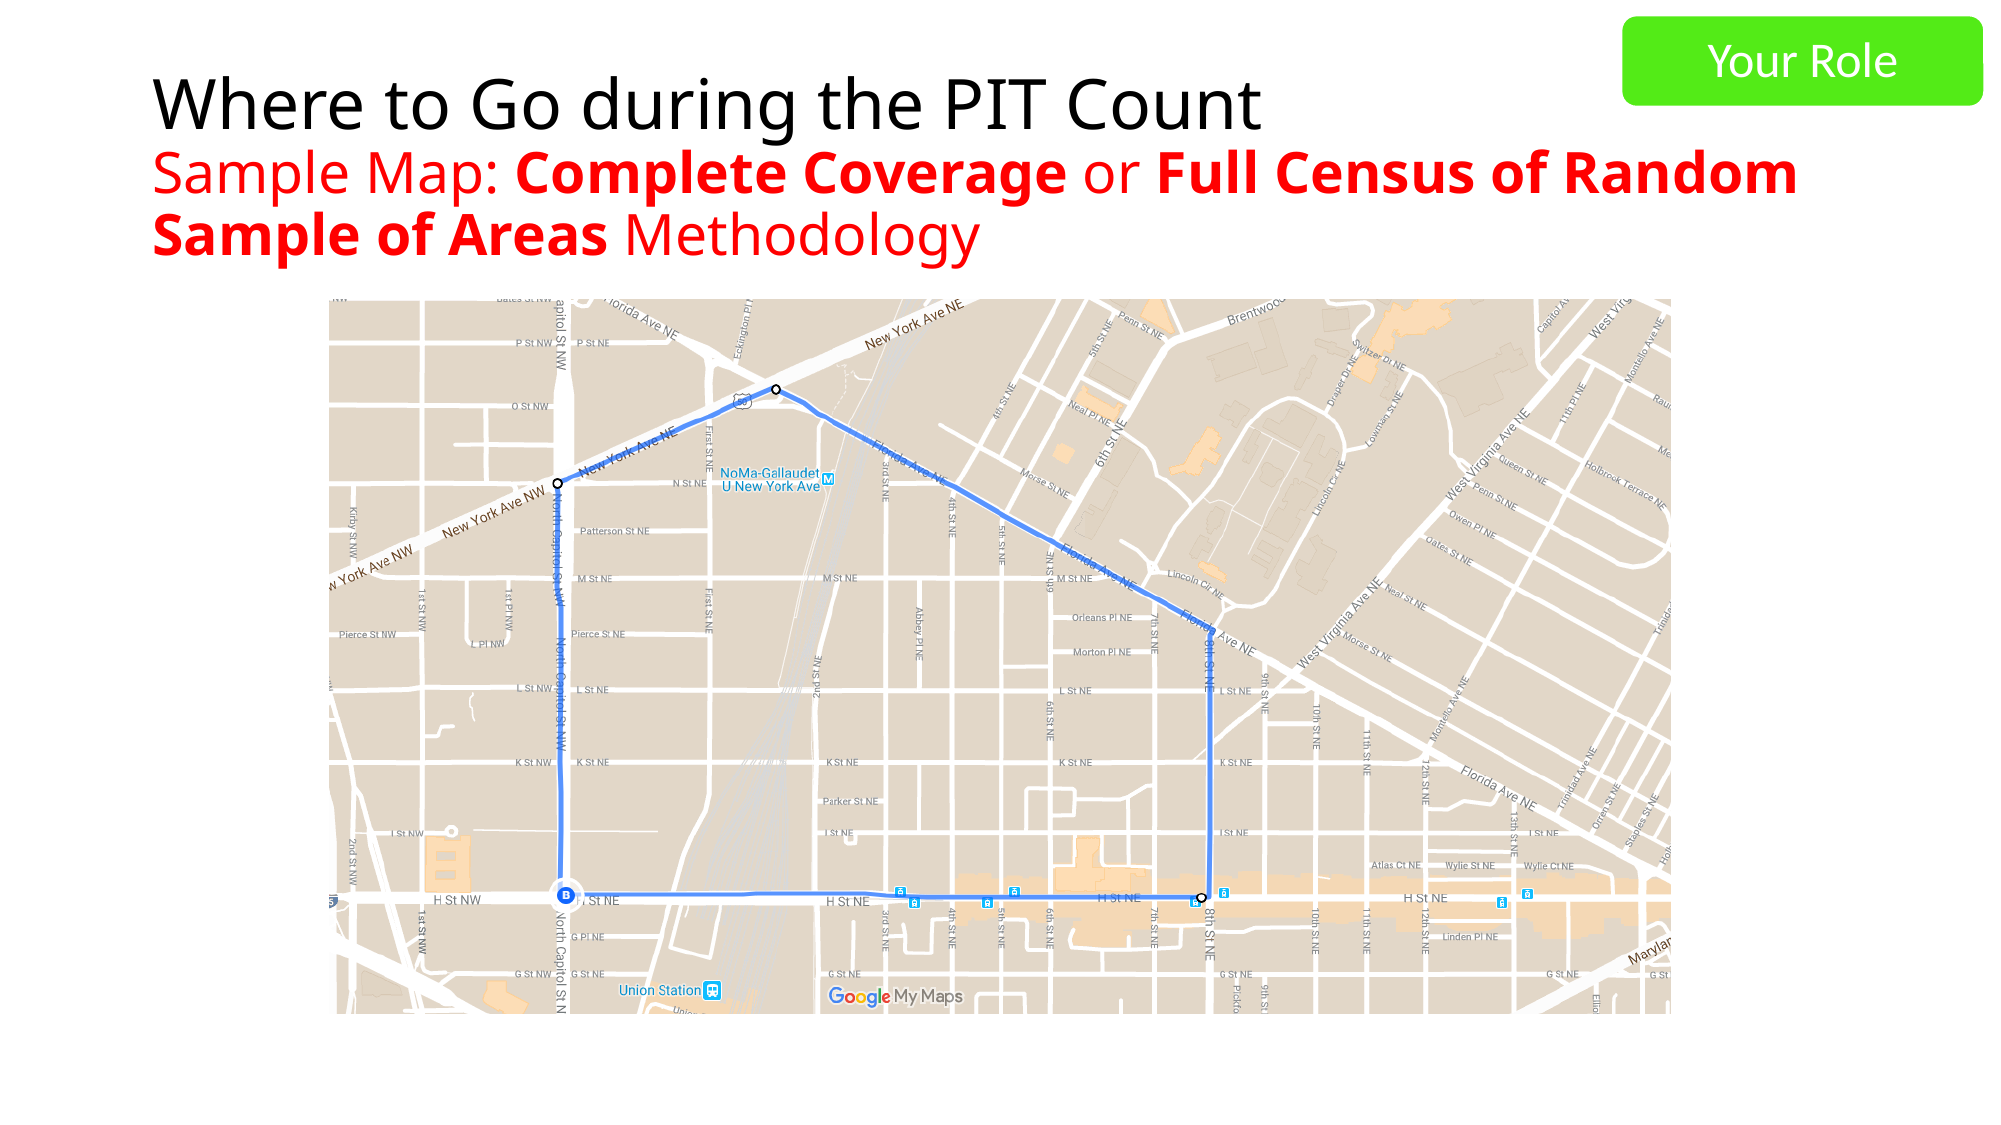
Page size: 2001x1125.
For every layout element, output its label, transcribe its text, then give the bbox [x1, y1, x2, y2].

title Where to Go during the PIT Count Sample Map: Complete Coverage or Full Census of Random Sample of Areas Methodology [137, 59, 1863, 278]
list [329, 299, 1671, 1014]
text_box [1620, 14, 1986, 108]
text_box Your Role [1626, 19, 1980, 103]
